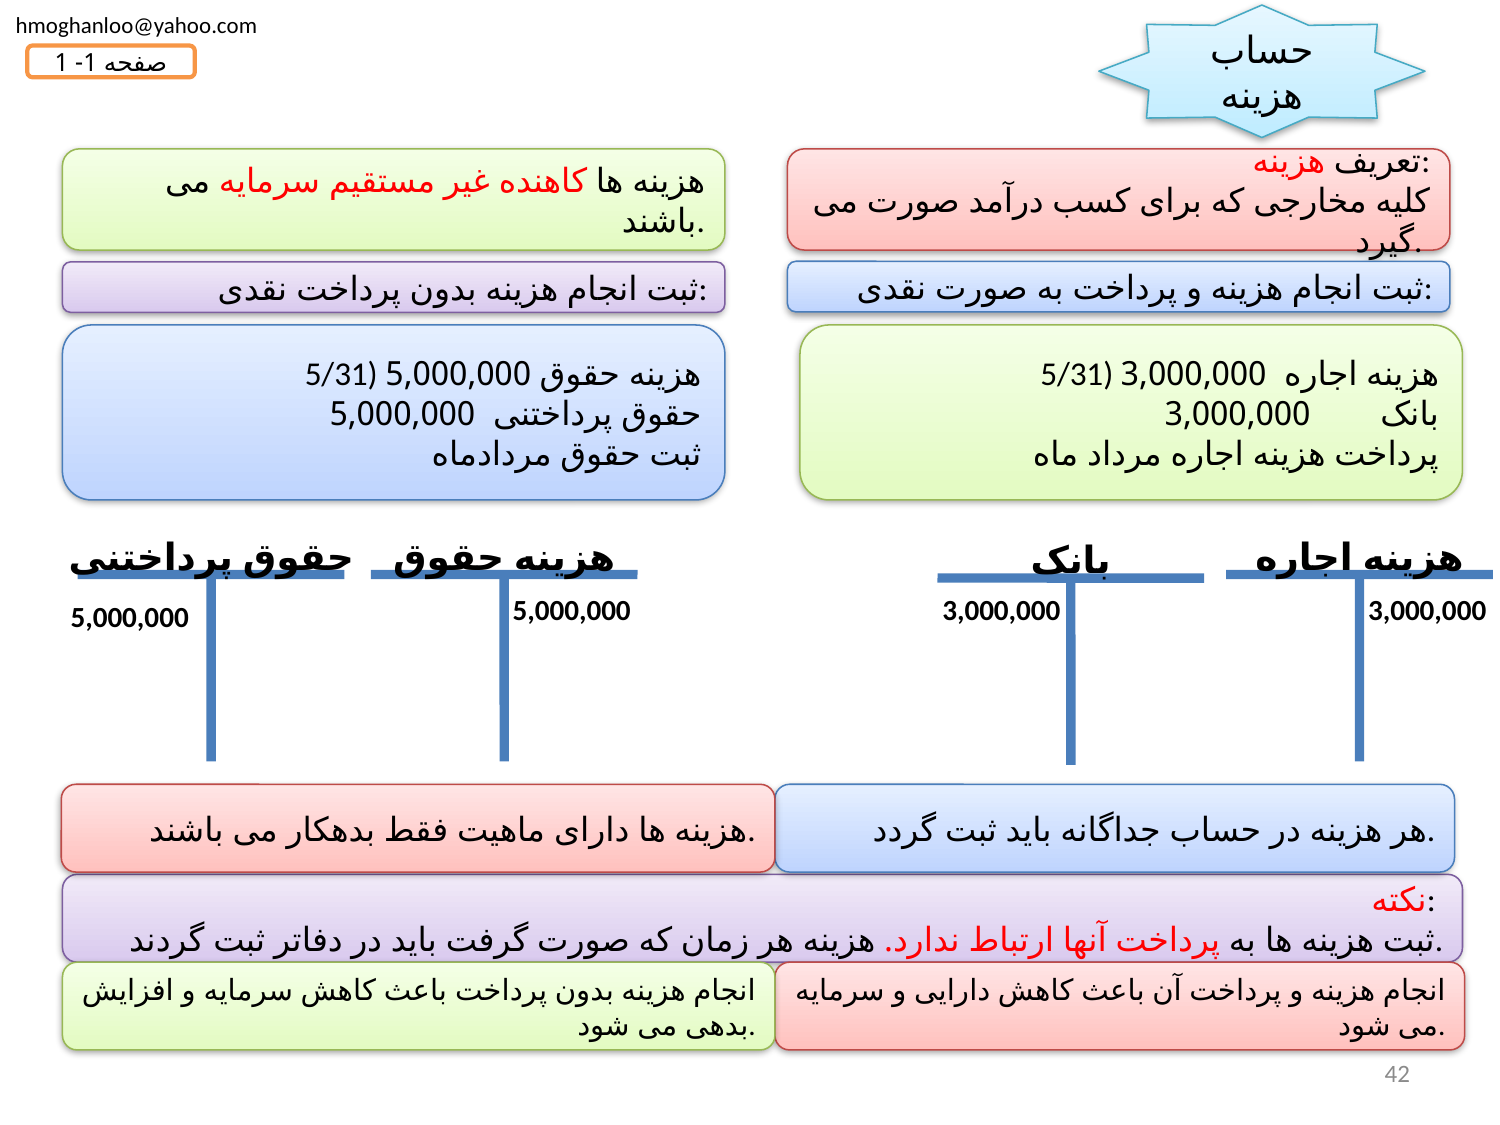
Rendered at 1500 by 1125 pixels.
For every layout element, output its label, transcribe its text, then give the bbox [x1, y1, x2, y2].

text_box 5/31) هزینه حقوق 5,000,000 حقوق پرداختنی 5,000,000 ثبت حقوق مردادماه [62, 324, 725, 500]
text_box هزینه ها دارای ماهیت فقط بدهکار می باشند. [61, 784, 775, 873]
slide_number 42 [1074, 1042, 1425, 1103]
text_box حساب هزینه [1098, 5, 1426, 138]
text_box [61, 524, 345, 762]
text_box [370, 524, 641, 762]
text_box 5/31) هزینه اجاره 3,000,000 بانک 3,000,000 پرداخت هزینه اجاره مرداد ماه [799, 324, 1463, 500]
text_box صفحه 1- 1 [27, 45, 195, 78]
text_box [931, 528, 1205, 766]
text_box تعریف هزینه: کلیه مخارجی که برای کسب درآمد صورت می گیرد. [787, 148, 1450, 251]
text_box هر هزینه در حساب جداگانه باید ثبت گردد. [777, 784, 1455, 873]
text_box هزینه ها کاهنده غیر مستقیم سرمایه می باشند. [62, 148, 725, 251]
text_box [1225, 524, 1497, 762]
text_box انجام هزینه و پرداخت آن باعث کاهش دارایی و سرمایه می شود. [777, 962, 1465, 1050]
text_box نکته: ثبت هزینه ها به پرداخت آنها ارتباط ندارد. هزینه هر زمان که صورت گرفت باید در دفاتر ثبت گردند. [62, 875, 1463, 963]
text_box hmoghanloo@yahoo.com [0, 2, 273, 46]
text_box انجام هزینه بدون پرداخت باعث کاهش سرمایه و افزایش بدهی می شود. [62, 962, 775, 1050]
text_box ثبت انجام هزینه بدون پرداخت نقدی: [62, 261, 725, 313]
text_box ثبت انجام هزینه و پرداخت به صورت نقدی: [787, 261, 1450, 312]
